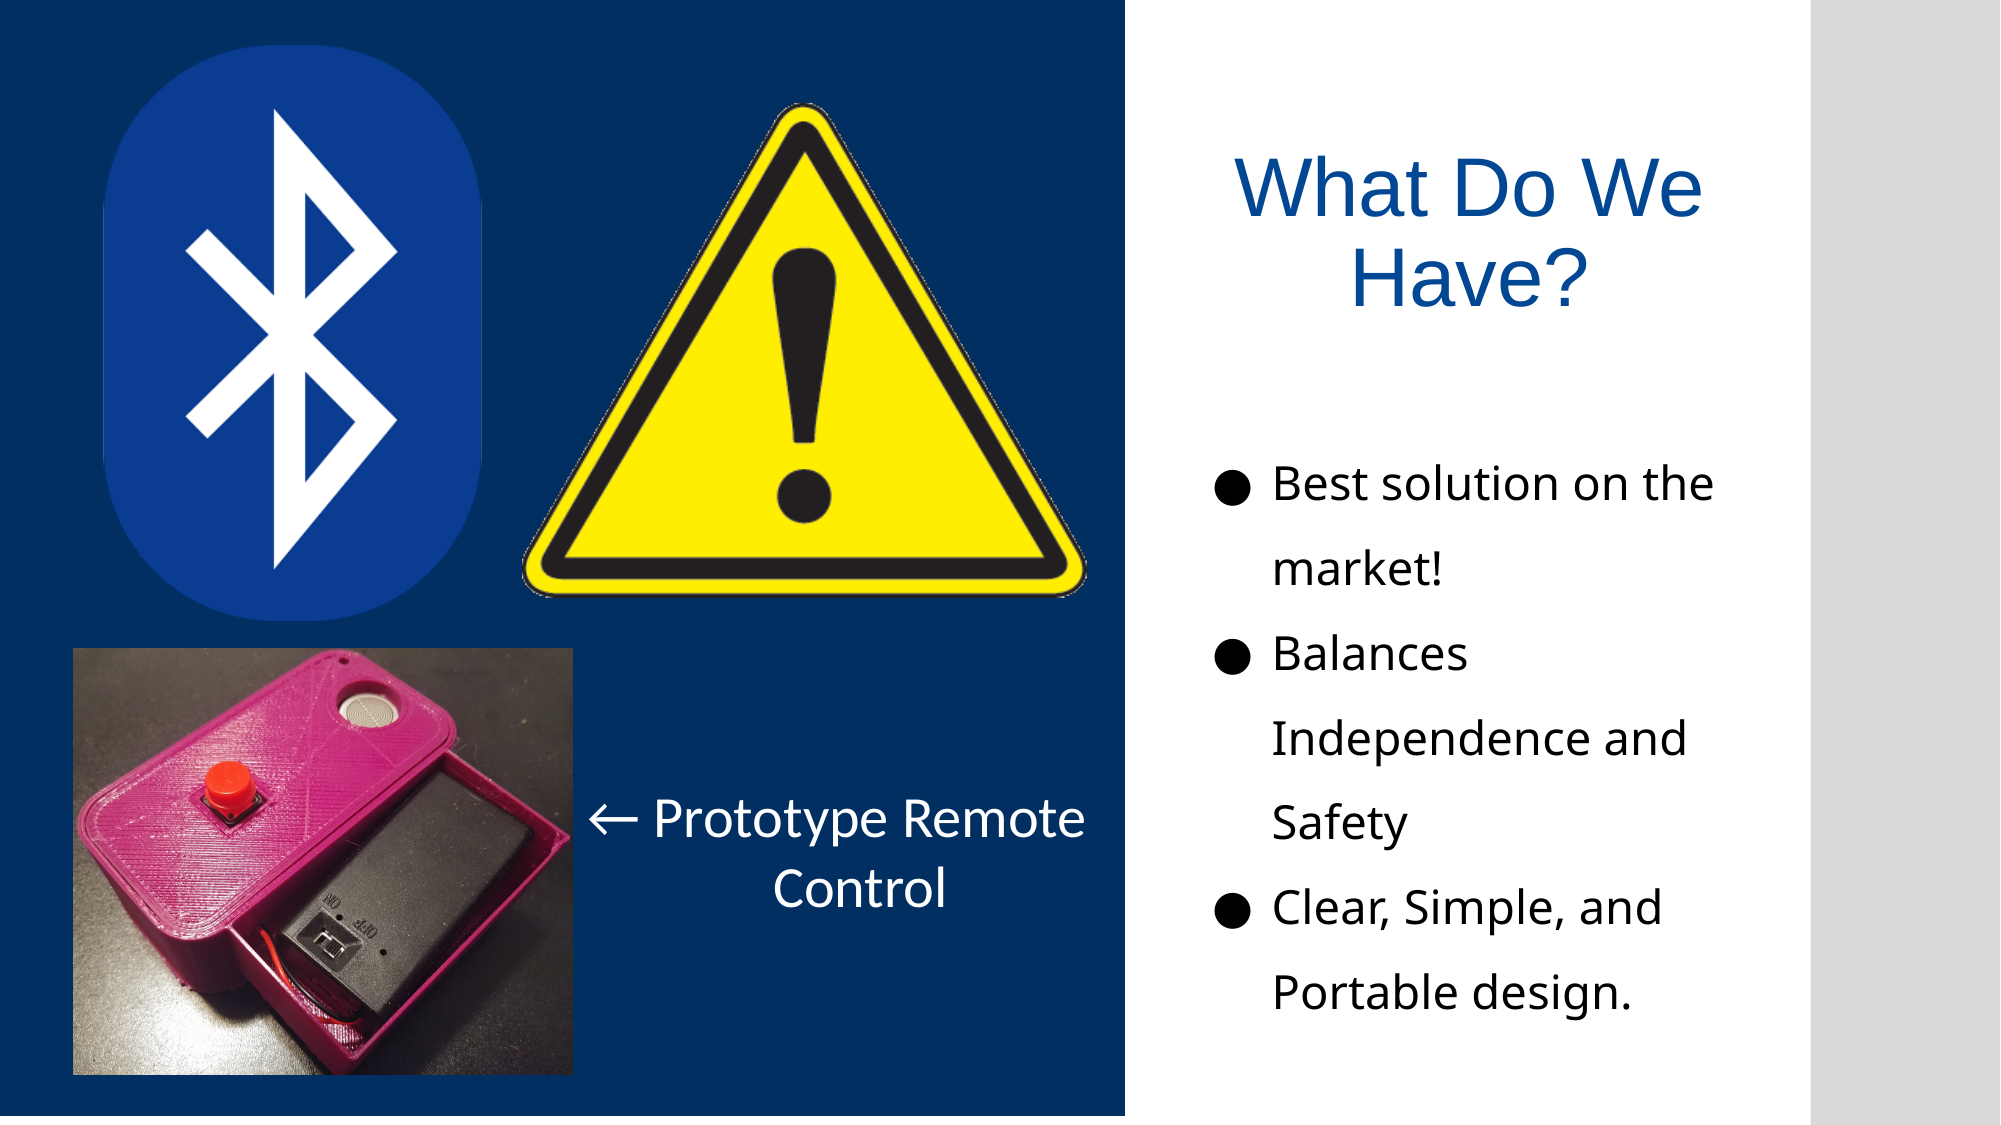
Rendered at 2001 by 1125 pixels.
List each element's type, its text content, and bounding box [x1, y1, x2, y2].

list Best solution on the market! Balances Independence and Safety Clear, Simple, and Portable design. [1199, 934, 1740, 1063]
text_box ← Prototype Remote Control [1130, 763, 1839, 934]
picture [0, 0, 1126, 1117]
title What Do We Have? [1199, 227, 1740, 333]
list Best solution on the market! Balances Independence and Safety Clear, Simple, and Portable design. [1199, 418, 1740, 763]
